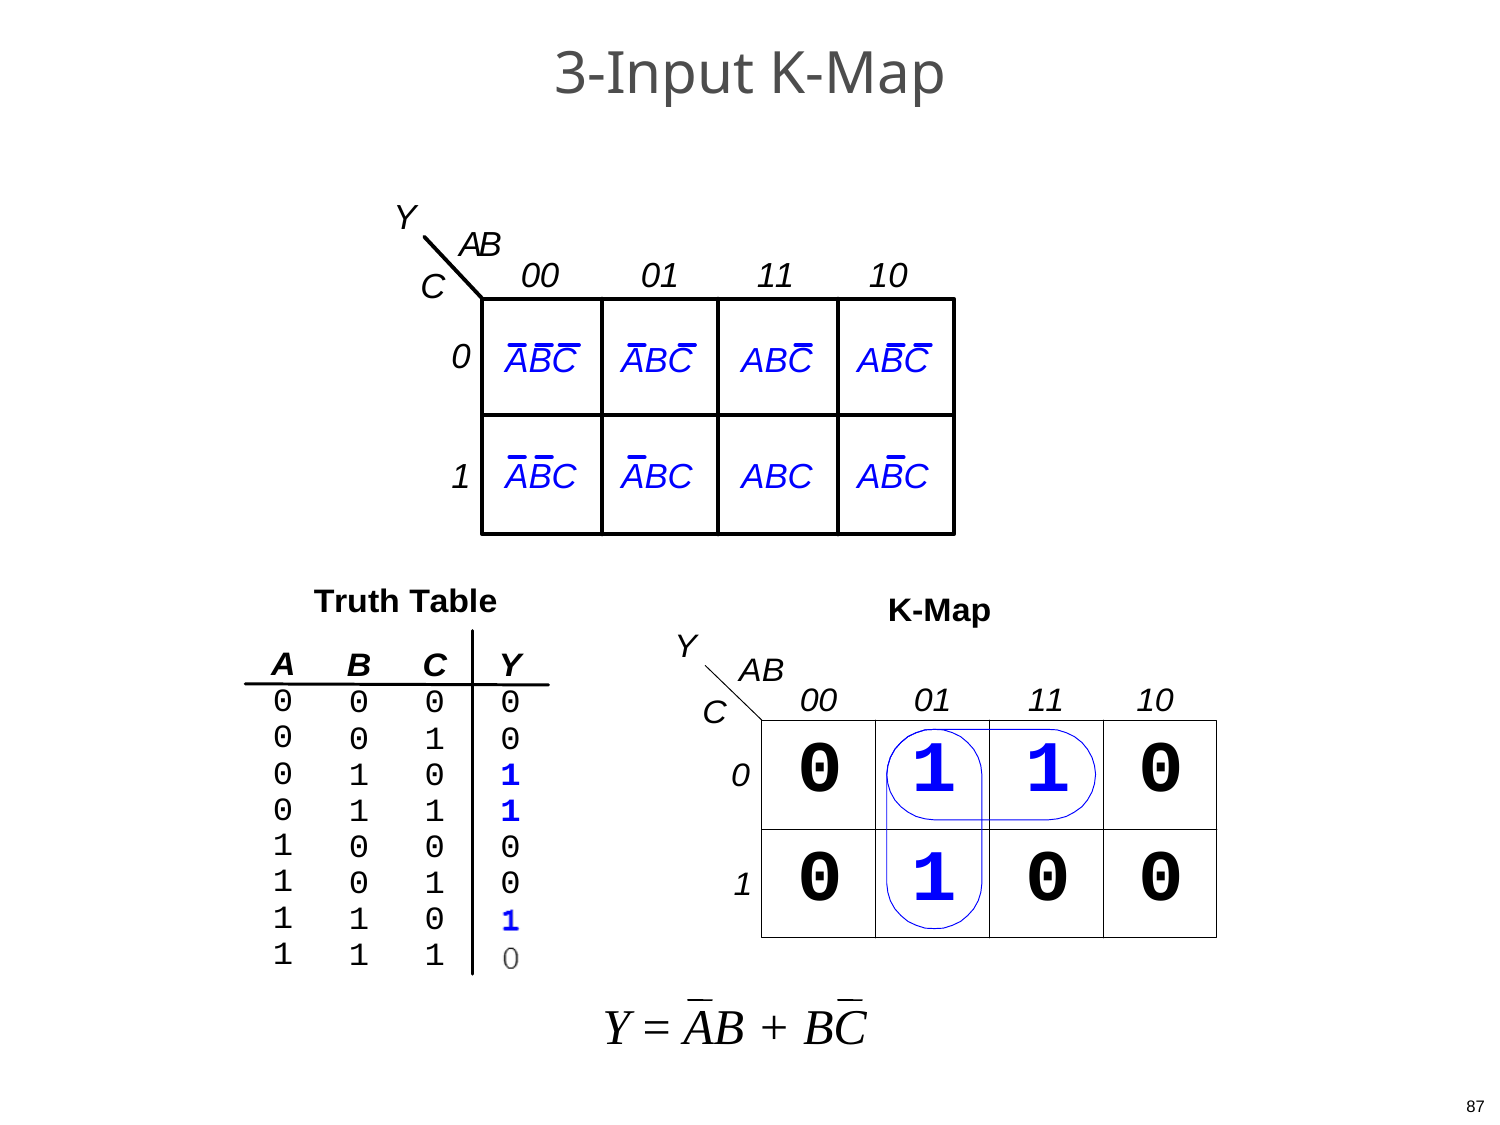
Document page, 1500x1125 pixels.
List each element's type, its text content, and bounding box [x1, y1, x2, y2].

slide_number 87 [1187, 1087, 1500, 1125]
text_box Y = AB + BC [575, 1005, 1063, 1063]
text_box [362, 174, 963, 540]
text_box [237, 562, 1238, 997]
picture [492, 906, 530, 975]
title 3-Input K-Map [0, 24, 1500, 134]
